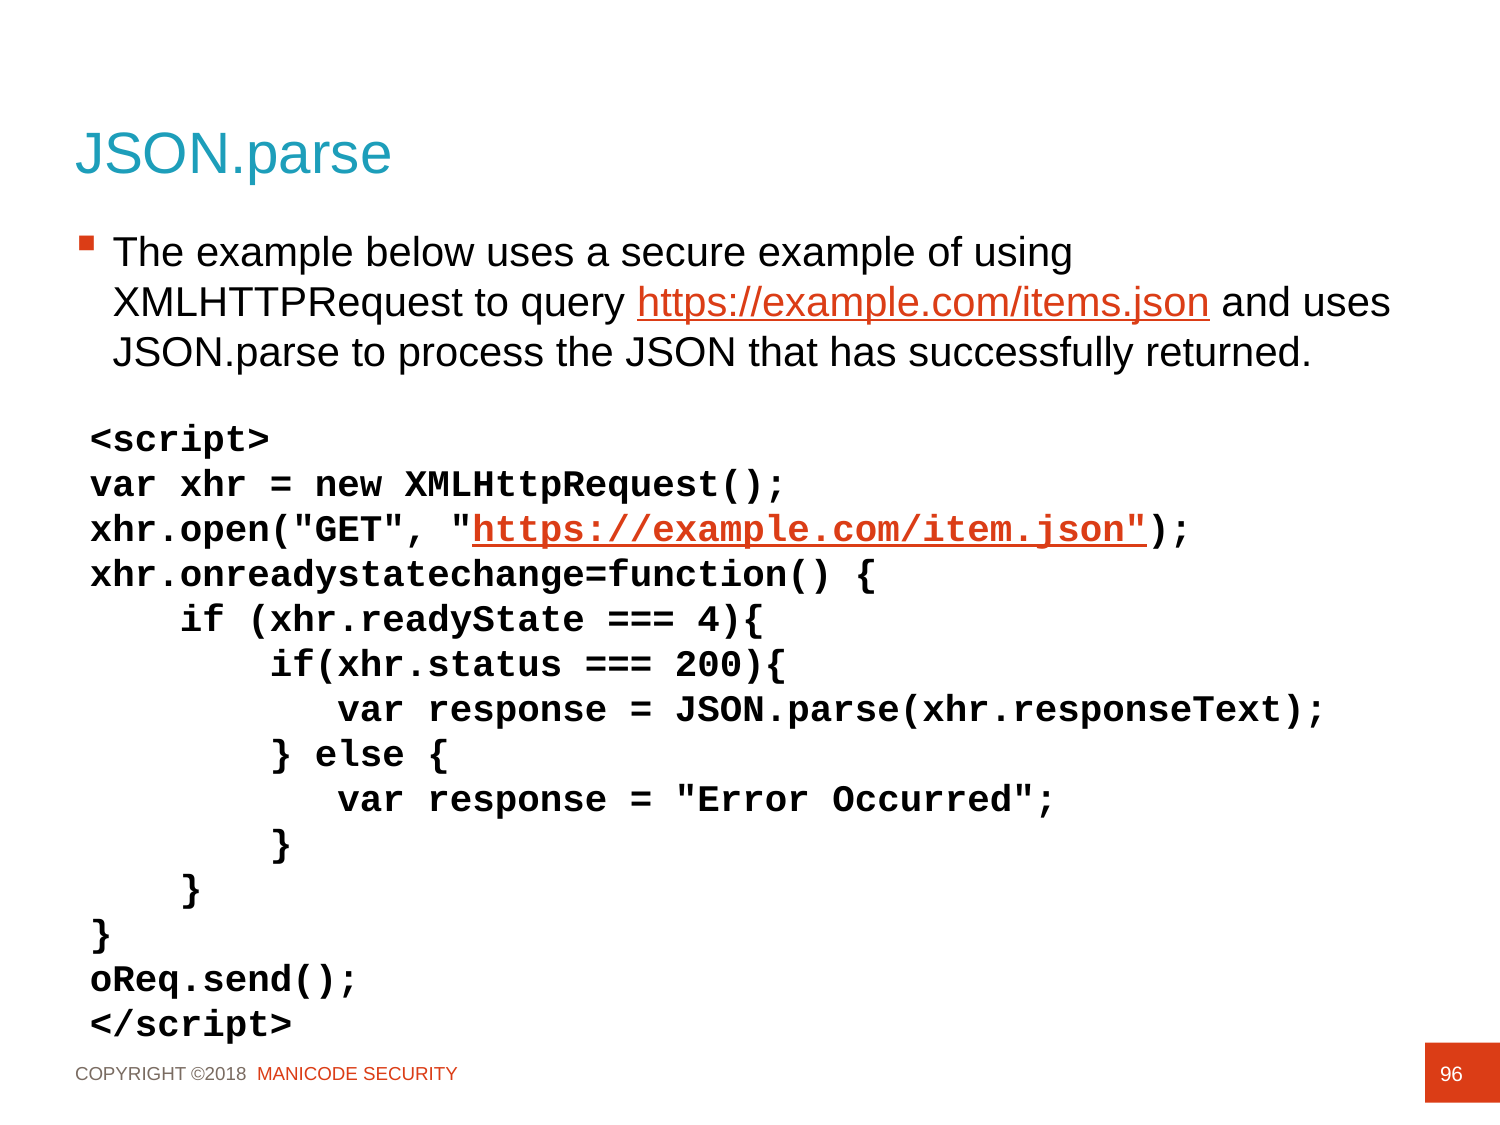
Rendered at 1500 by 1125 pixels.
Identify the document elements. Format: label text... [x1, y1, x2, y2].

slide_number 96 [1425, 1051, 1500, 1103]
text_box <script> var xhr = new XMLHttpRequest(); xhr.open("GET", "https://example.com/item.json"); xhr.onreadystatechange=function() { if (xhr.readyState === 4){ if(xhr.status === 200){ var response = JSON.parse(xhr.responseText); } else { var response = "Error Occurred"; } } } oReq.send(); </script> [74, 406, 1500, 1051]
title JSON.parse [75, 75, 1425, 225]
list The example below uses a secure example of using XMLHTTPRequest to query https://example.com/items.json and uses JSON.parse to process the JSON that has successfully returned. [75, 224, 1394, 406]
